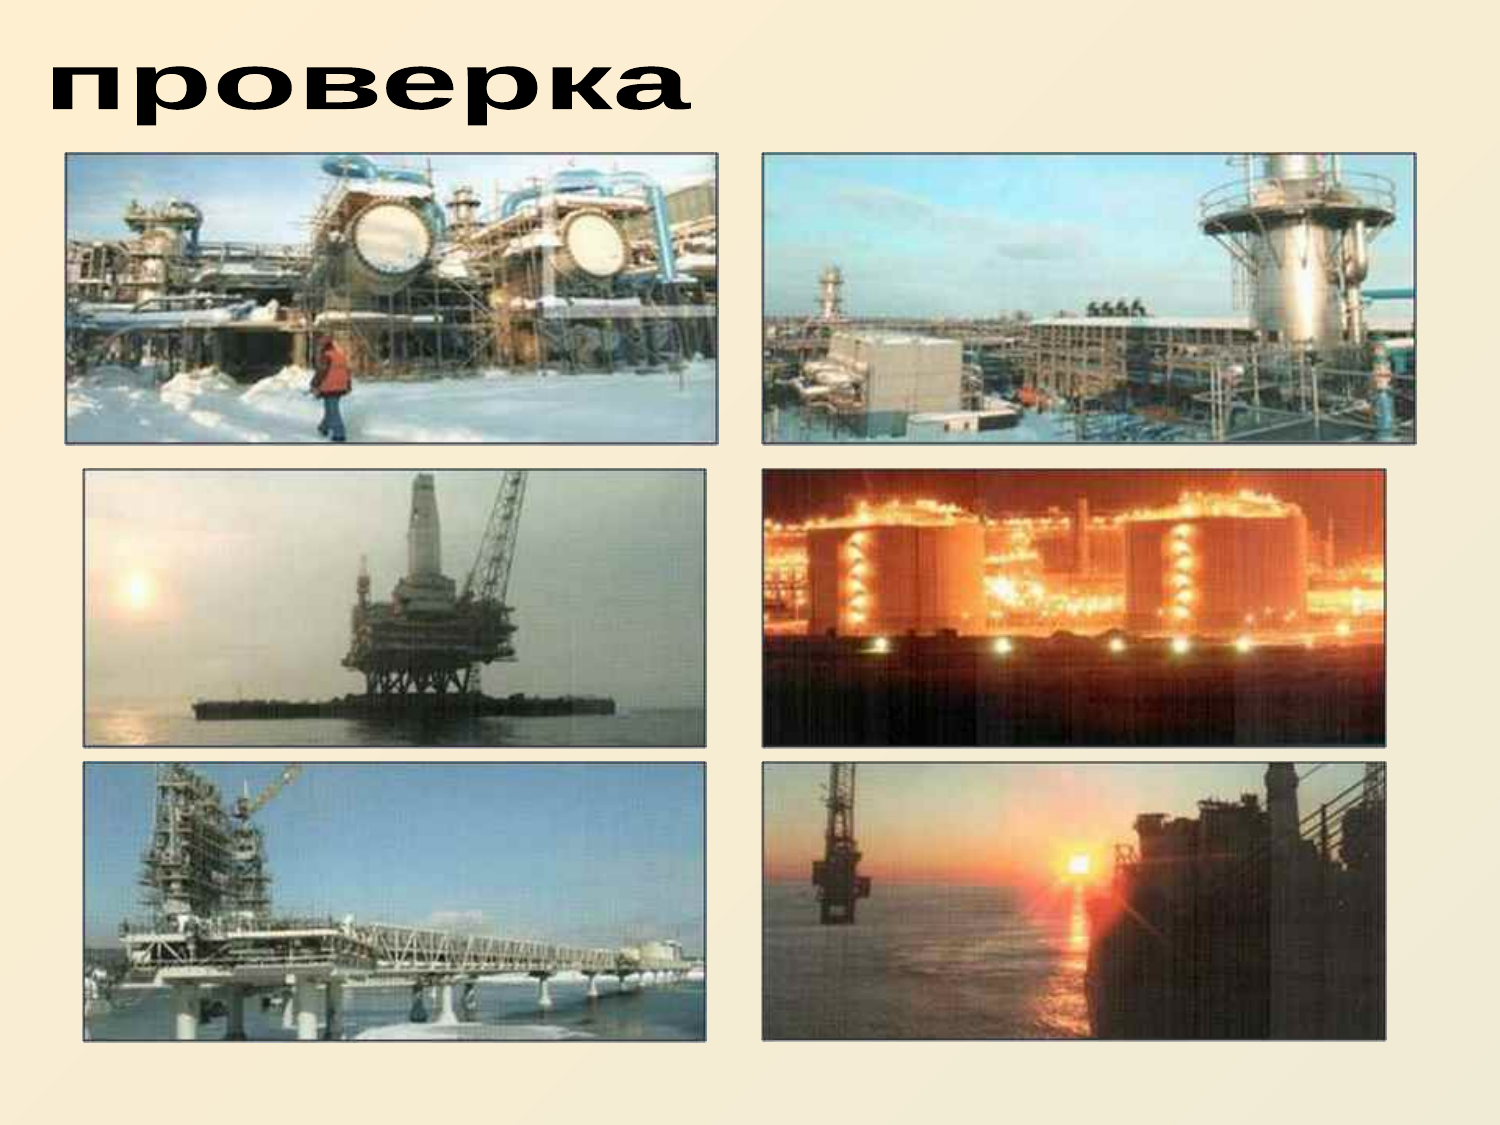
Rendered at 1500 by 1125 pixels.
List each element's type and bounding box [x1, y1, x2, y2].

picture [81, 761, 708, 1044]
picture [761, 761, 1387, 1042]
picture [761, 468, 1387, 749]
picture [761, 152, 1417, 446]
picture [63, 152, 719, 446]
picture [81, 468, 708, 749]
